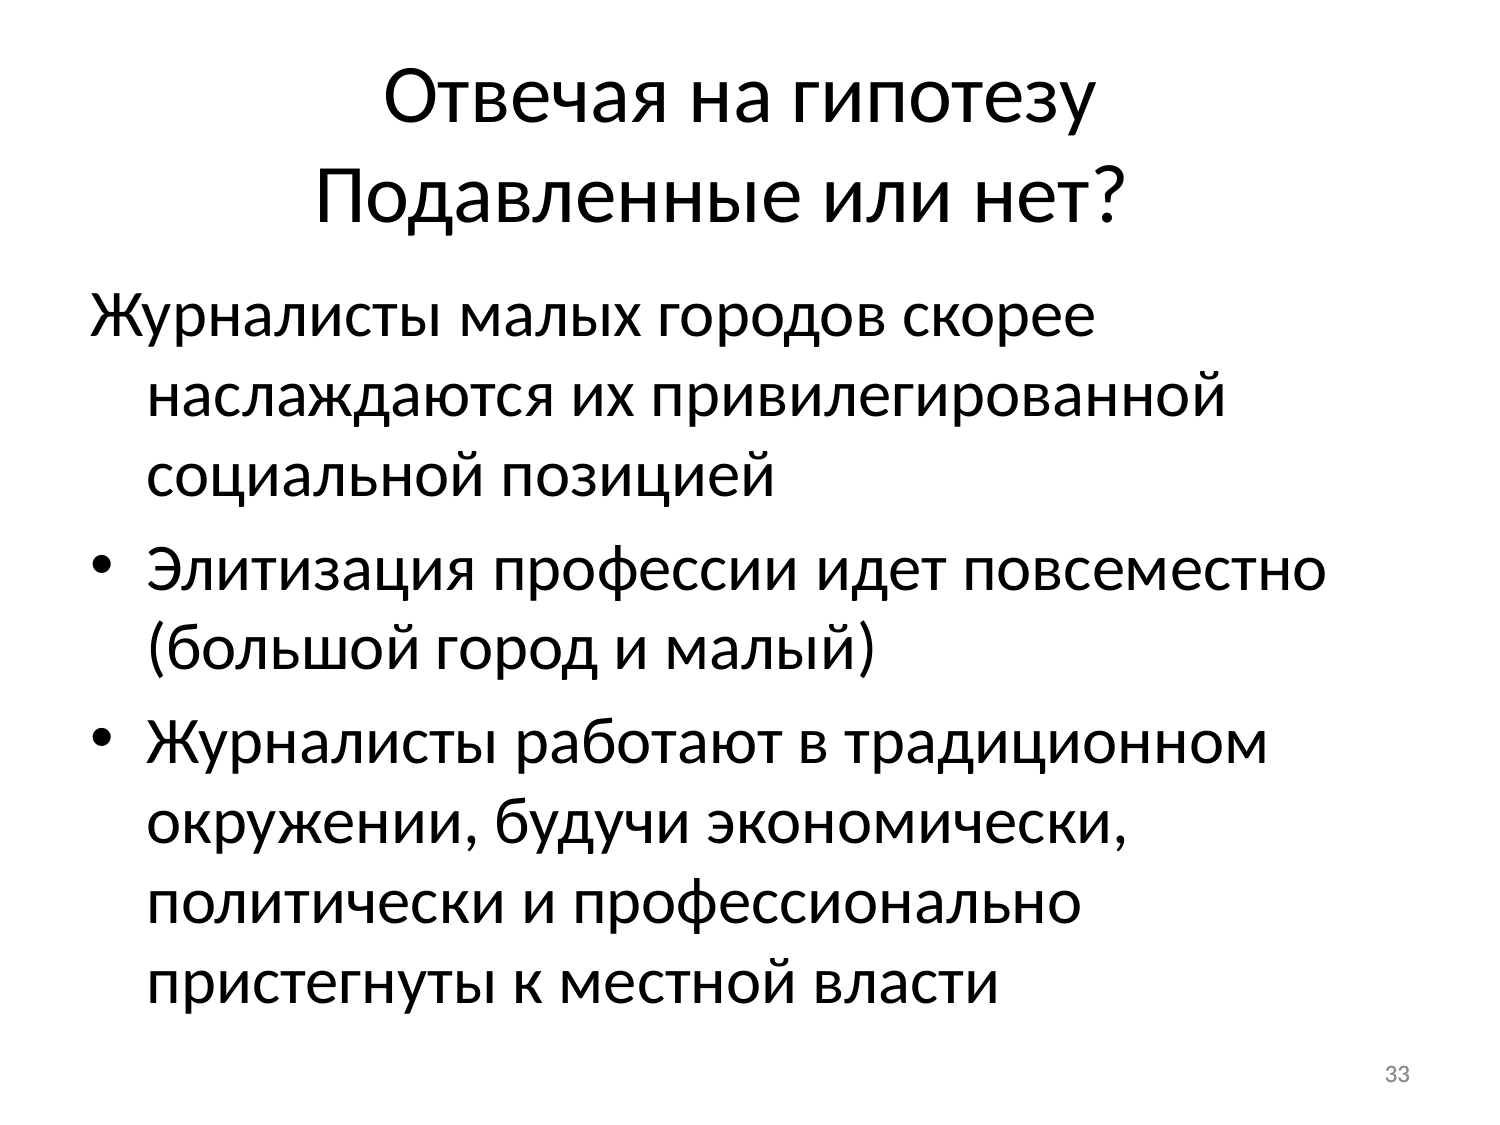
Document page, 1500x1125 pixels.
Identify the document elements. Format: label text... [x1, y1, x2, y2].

text_box 33 [1074, 1042, 1425, 1103]
list Журналисты малых городов скорее наслаждаются их привилегированной социальной позицией Элитизация профессии идет повсеместно (большой город и малый) Журналисты работают в традиционном окружении, будучи экономически, политически и профессионально пристегнуты к местной власти [74, 262, 1426, 1006]
title Отвечая на гипотезу Подавленные или нет? [74, 44, 1426, 233]
